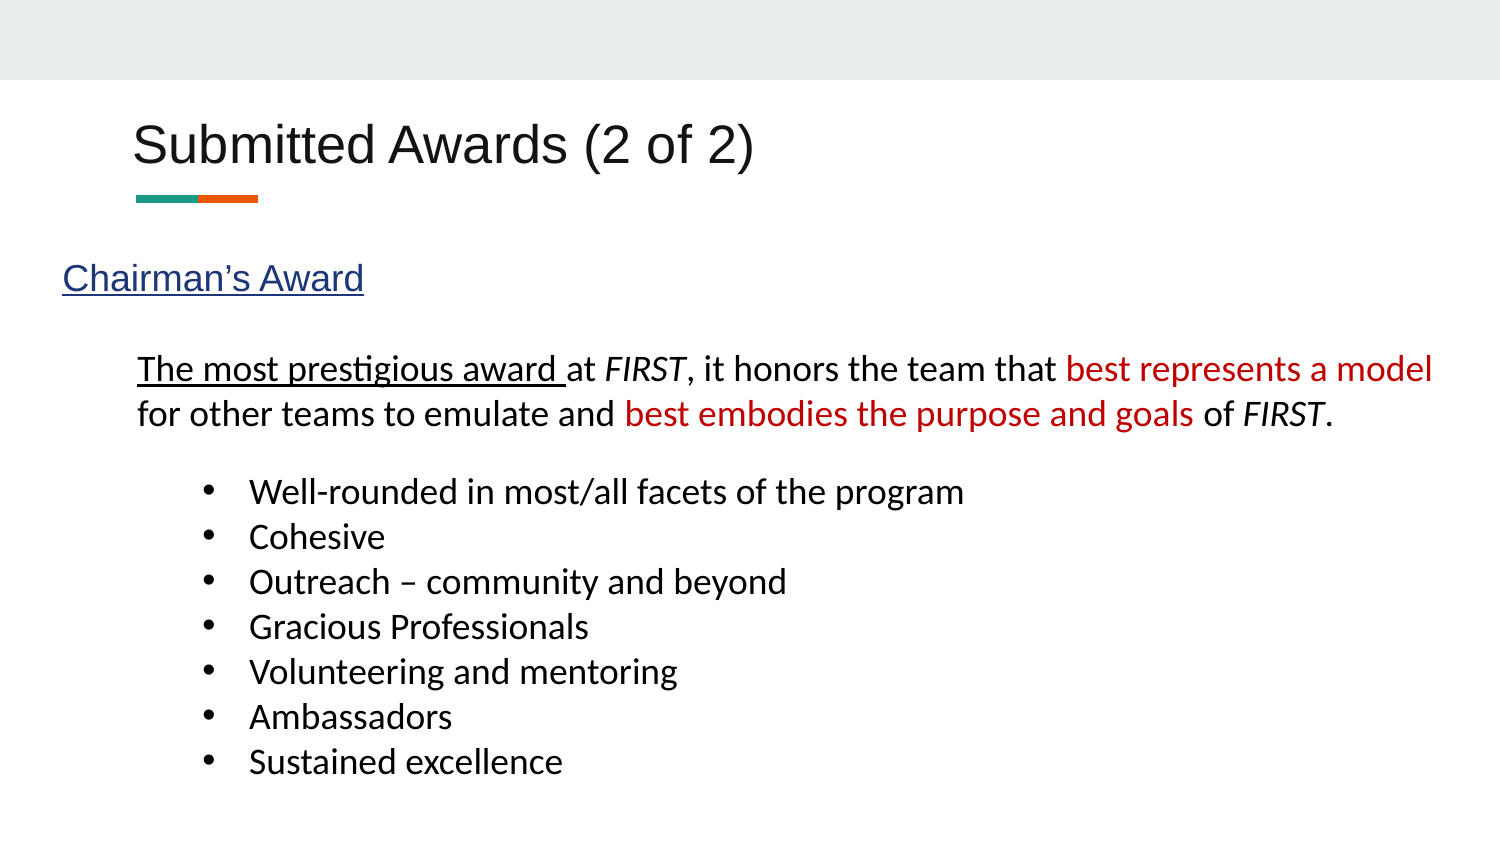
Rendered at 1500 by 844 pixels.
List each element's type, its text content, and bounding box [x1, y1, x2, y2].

title Submitted Awards (2 of 2) [132, 109, 1368, 175]
list Chairman’s Award The most prestigious award at FIRST, it honors the team that best represents a model for other teams to emulate and best embodies the purpose and goals of FIRST. [62, 209, 1475, 619]
text_box Well-rounded in most/all facets of the program Cohesive Outreach – community and beyond Gracious Professionals Volunteering and mentoring Ambassadors Sustained excellence [187, 459, 1120, 835]
